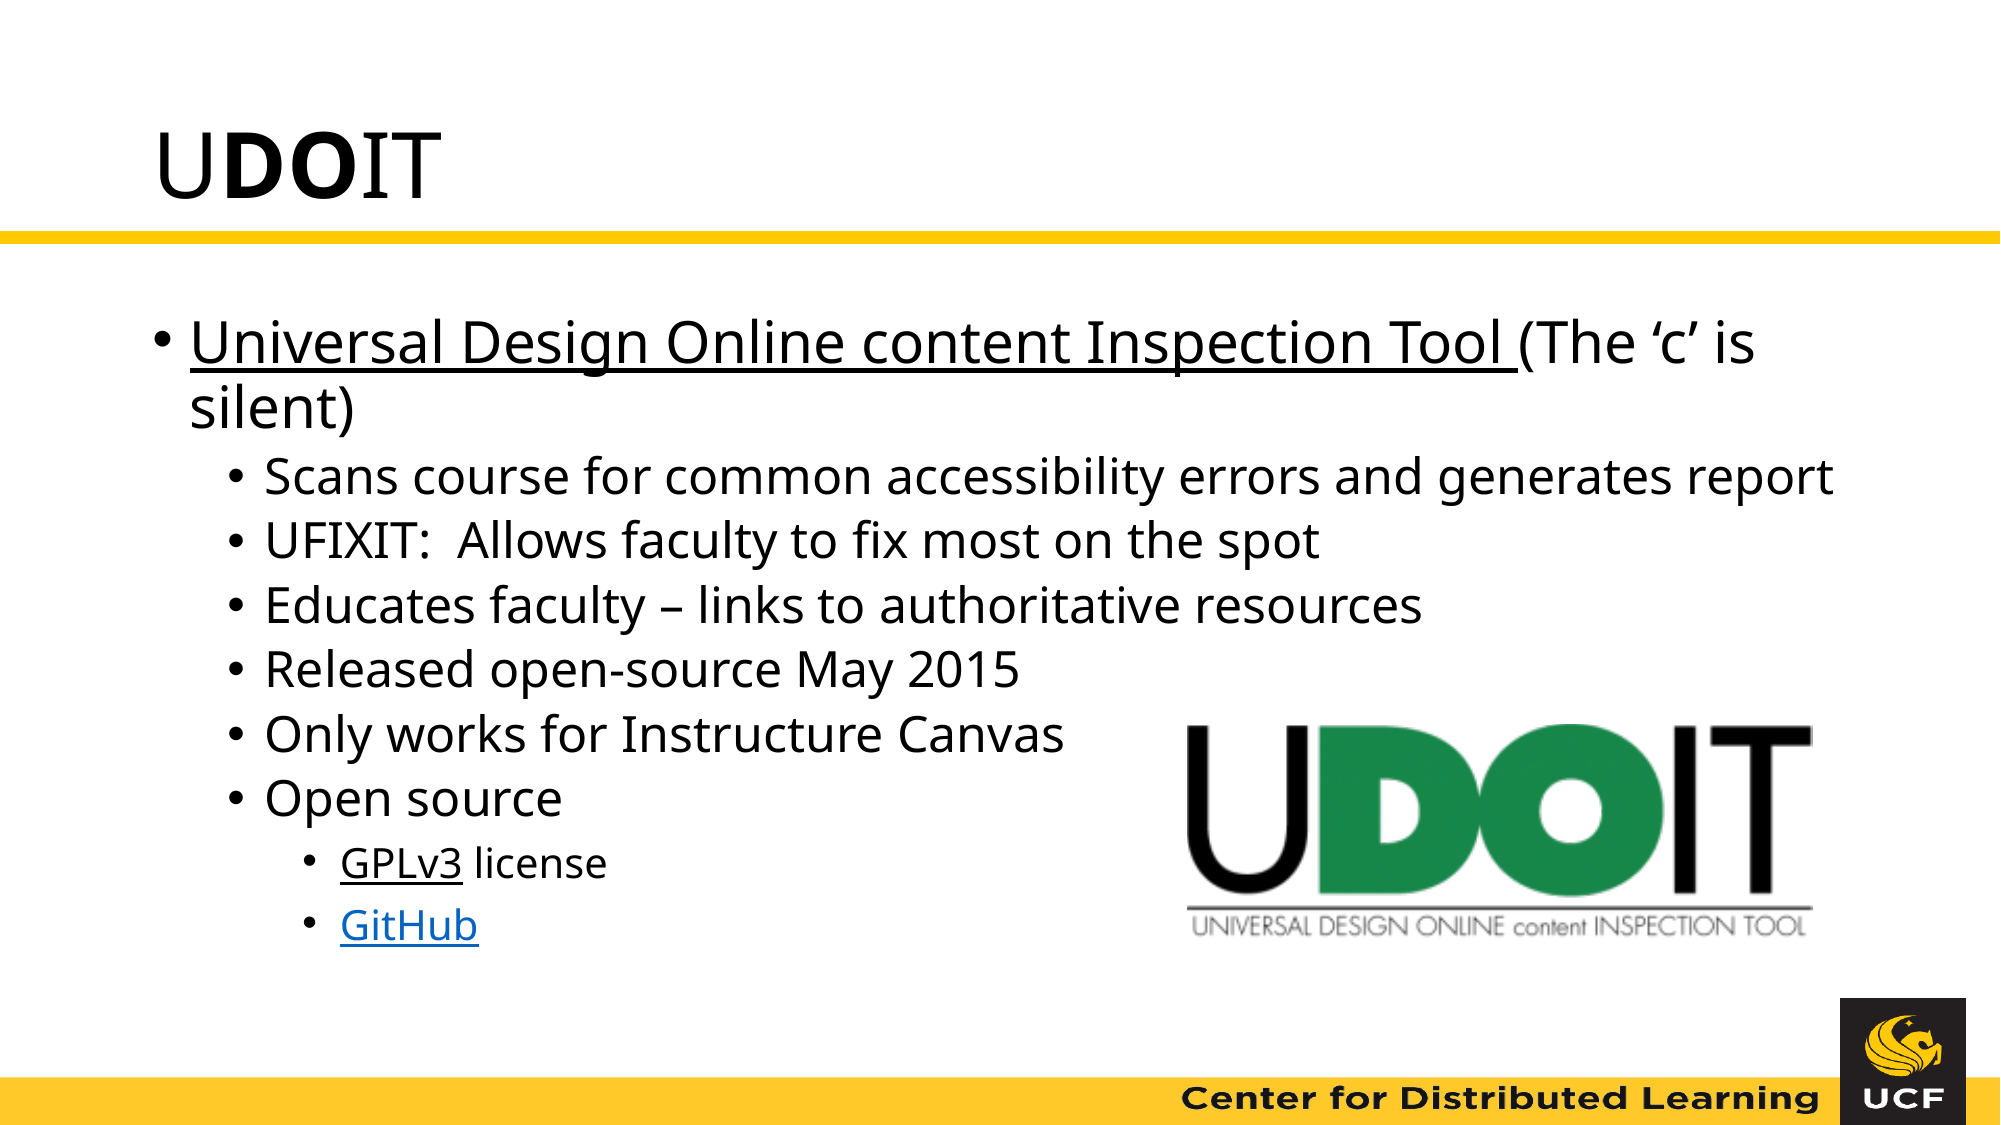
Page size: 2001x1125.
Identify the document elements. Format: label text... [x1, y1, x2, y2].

title UDOIT [137, 59, 1863, 278]
picture [1181, 1085, 1818, 1114]
list Universal Design Online content Inspection Tool (The ‘c’ is silent) Scans course for common accessibility errors and generates report UFIXIT: Allows faculty to fix most on the spot Educates faculty – links to authoritative resources Released open-source May 2015 Only works for Instructure Canvas Open source GPLv3 license GitHub [137, 299, 1863, 1014]
picture [1187, 724, 1813, 944]
picture [1840, 998, 1966, 1125]
